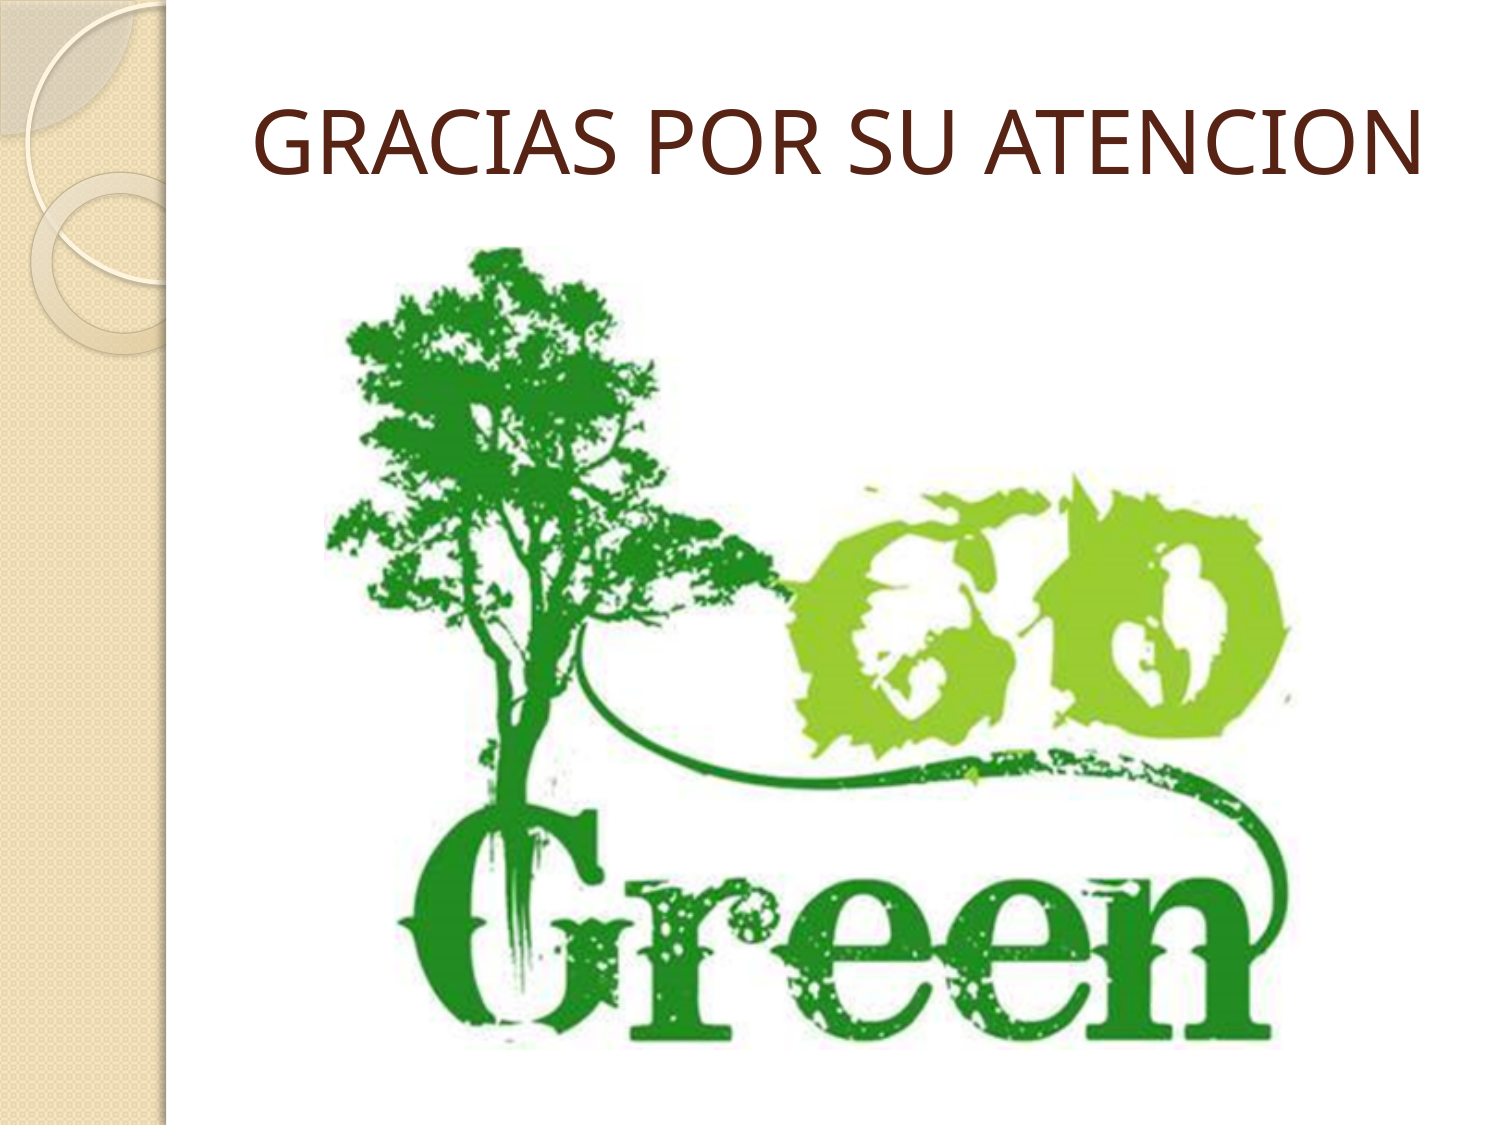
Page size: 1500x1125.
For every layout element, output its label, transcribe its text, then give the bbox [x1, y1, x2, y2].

title GRACIAS POR SU ATENCION [235, 45, 1466, 233]
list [324, 245, 1301, 1051]
